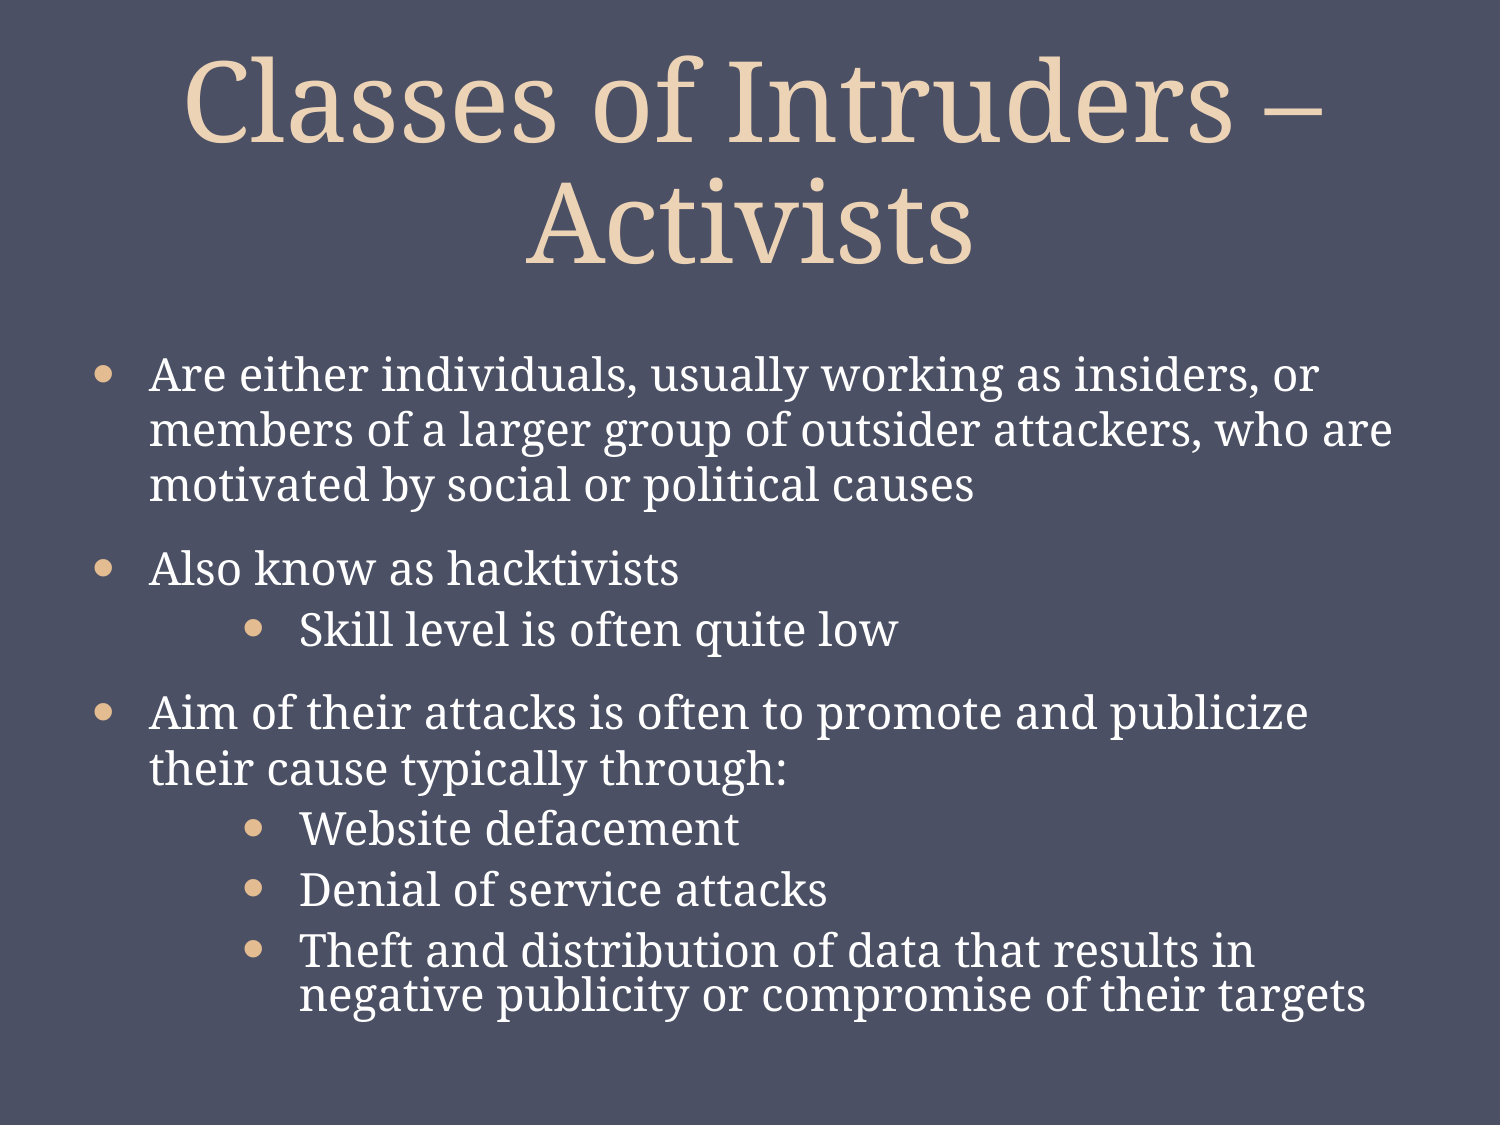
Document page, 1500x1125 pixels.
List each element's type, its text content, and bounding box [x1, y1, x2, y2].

title Classes of Intruders – Activists [76, 30, 1427, 294]
list Are either individuals, usually working as insiders, or members of a larger group of outsider attackers, who are motivated by social or political causes Also know as hacktivists Skill level is often quite low Aim of their attacks is often to promote and publicize their cause typically through: Website defacement Denial of service attacks Theft and distribution of data that results in negative publicity or compromise of their targets [76, 338, 1427, 1081]
